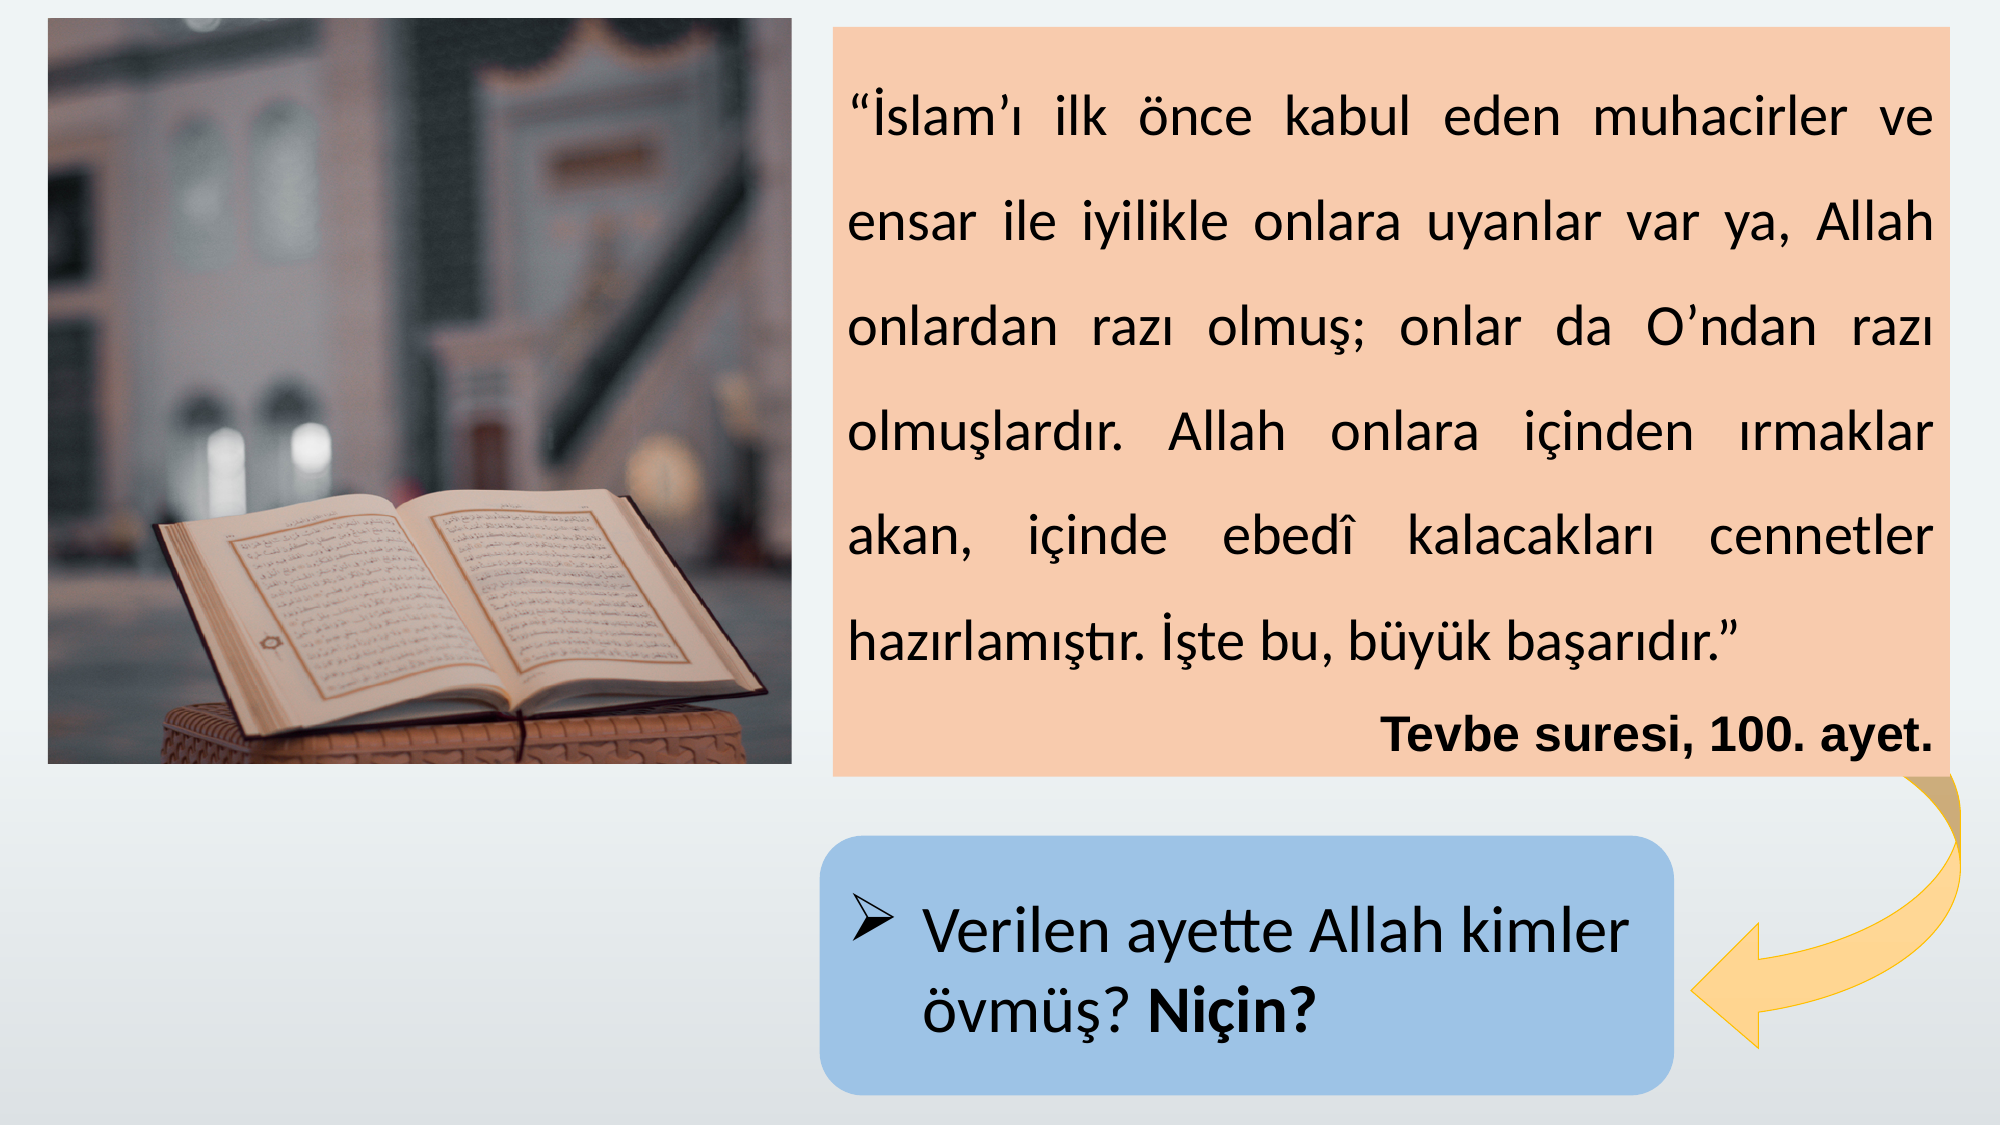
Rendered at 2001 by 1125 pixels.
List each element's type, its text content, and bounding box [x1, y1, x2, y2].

text_box Verilen ayette Allah kimler övmüş? Niçin? [819, 835, 1675, 1096]
picture [47, 18, 792, 764]
text_box “İslam’ı ilk önce kabul eden muhacirler ve ensar ile iyilikle onlara uyanlar var ya, Allah onlardan razı olmuş; onlar da O’ndan razı olmuşlardır. Allah onlara içinden ırmaklar akan, içinde ebedî kalacakları cennetler hazırlamıştır. İşte bu, büyük başarıdır.” Tevbe suresi, 100. ayet. [832, 26, 1950, 777]
text_box [1690, 775, 1961, 1049]
